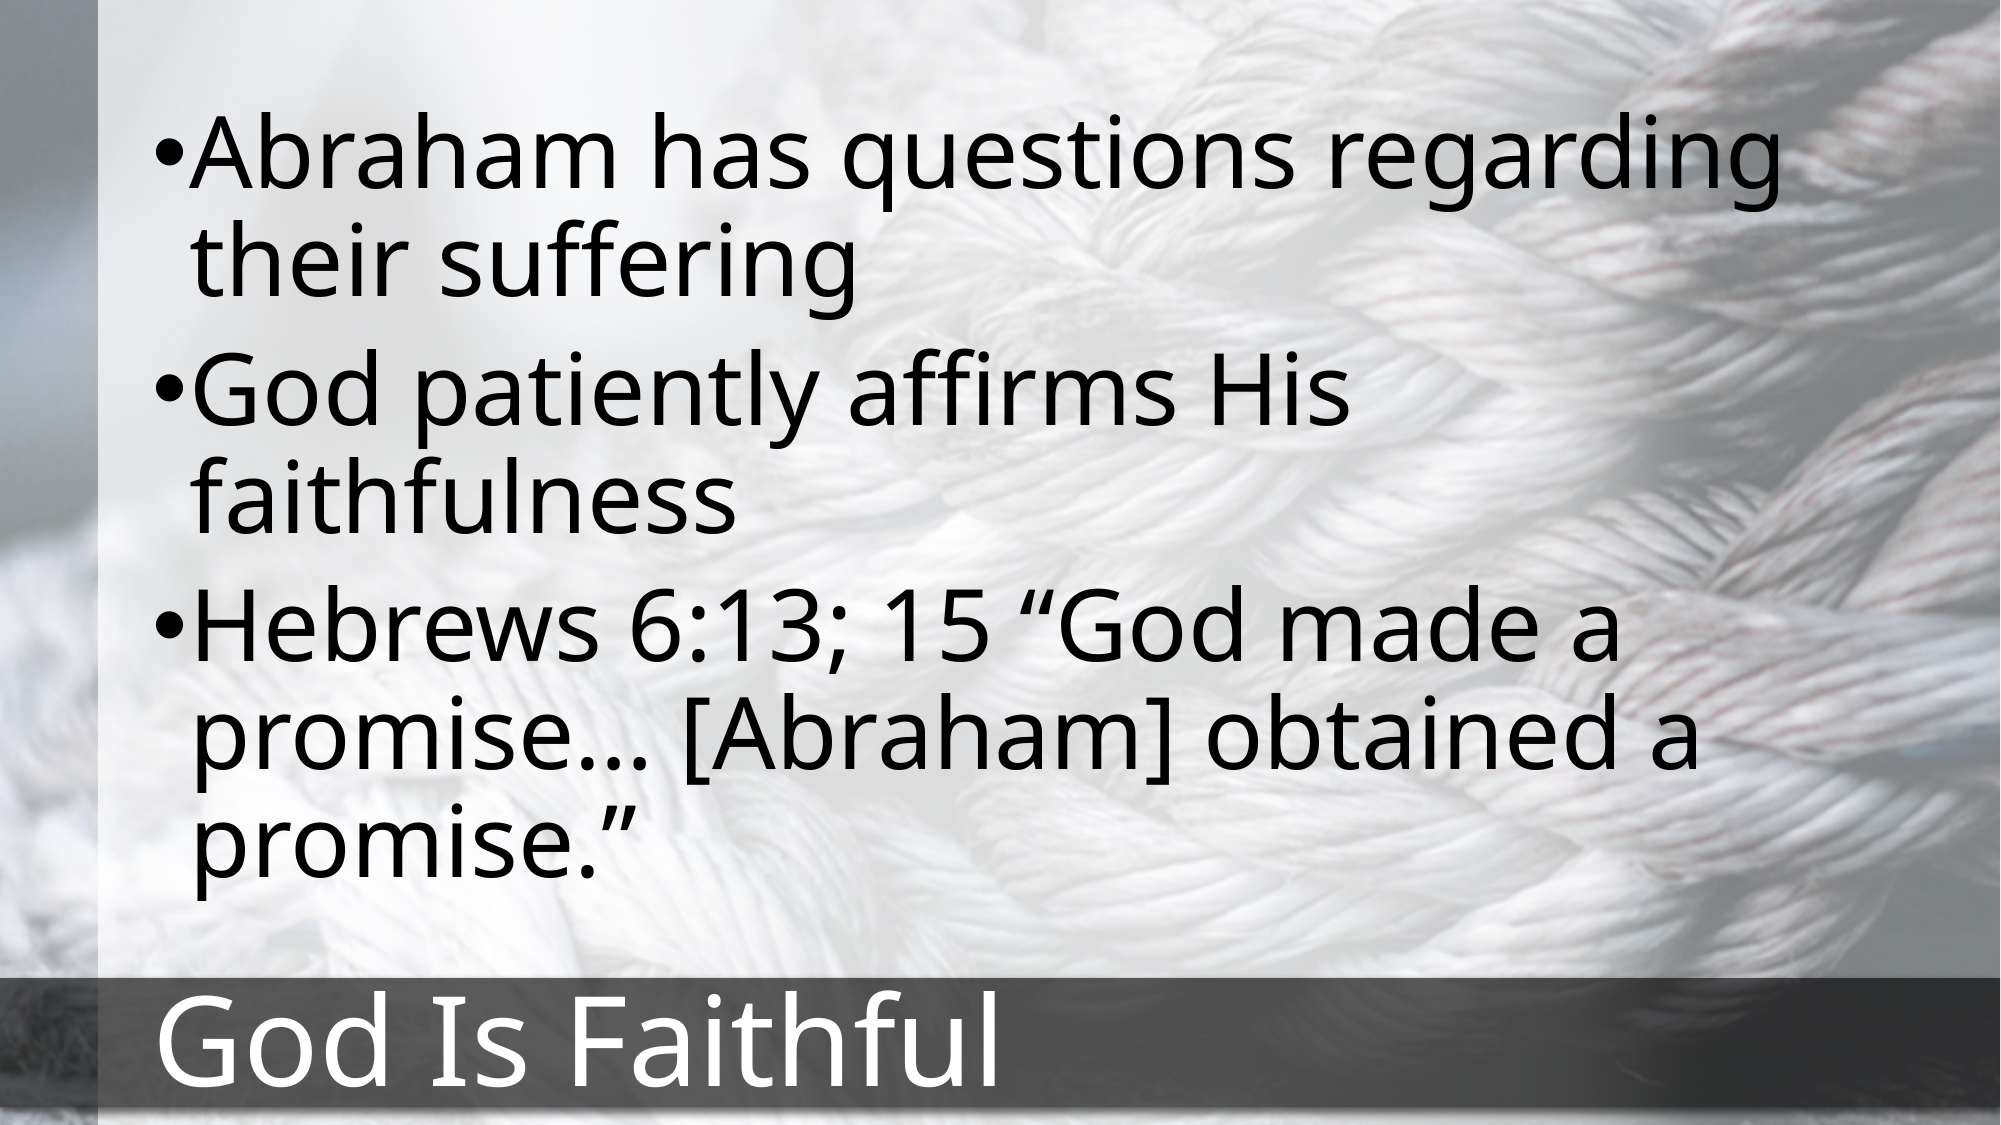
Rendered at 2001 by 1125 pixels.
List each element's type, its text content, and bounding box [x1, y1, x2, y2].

list Abraham has questions regarding their suffering God patiently affirms His faithfulness Hebrews 6:13; 15 “God made a promise… [Abraham] obtained a promise.” [137, 94, 1863, 933]
title God Is Faithful [137, 979, 1863, 1112]
picture [0, 0, 2001, 1125]
